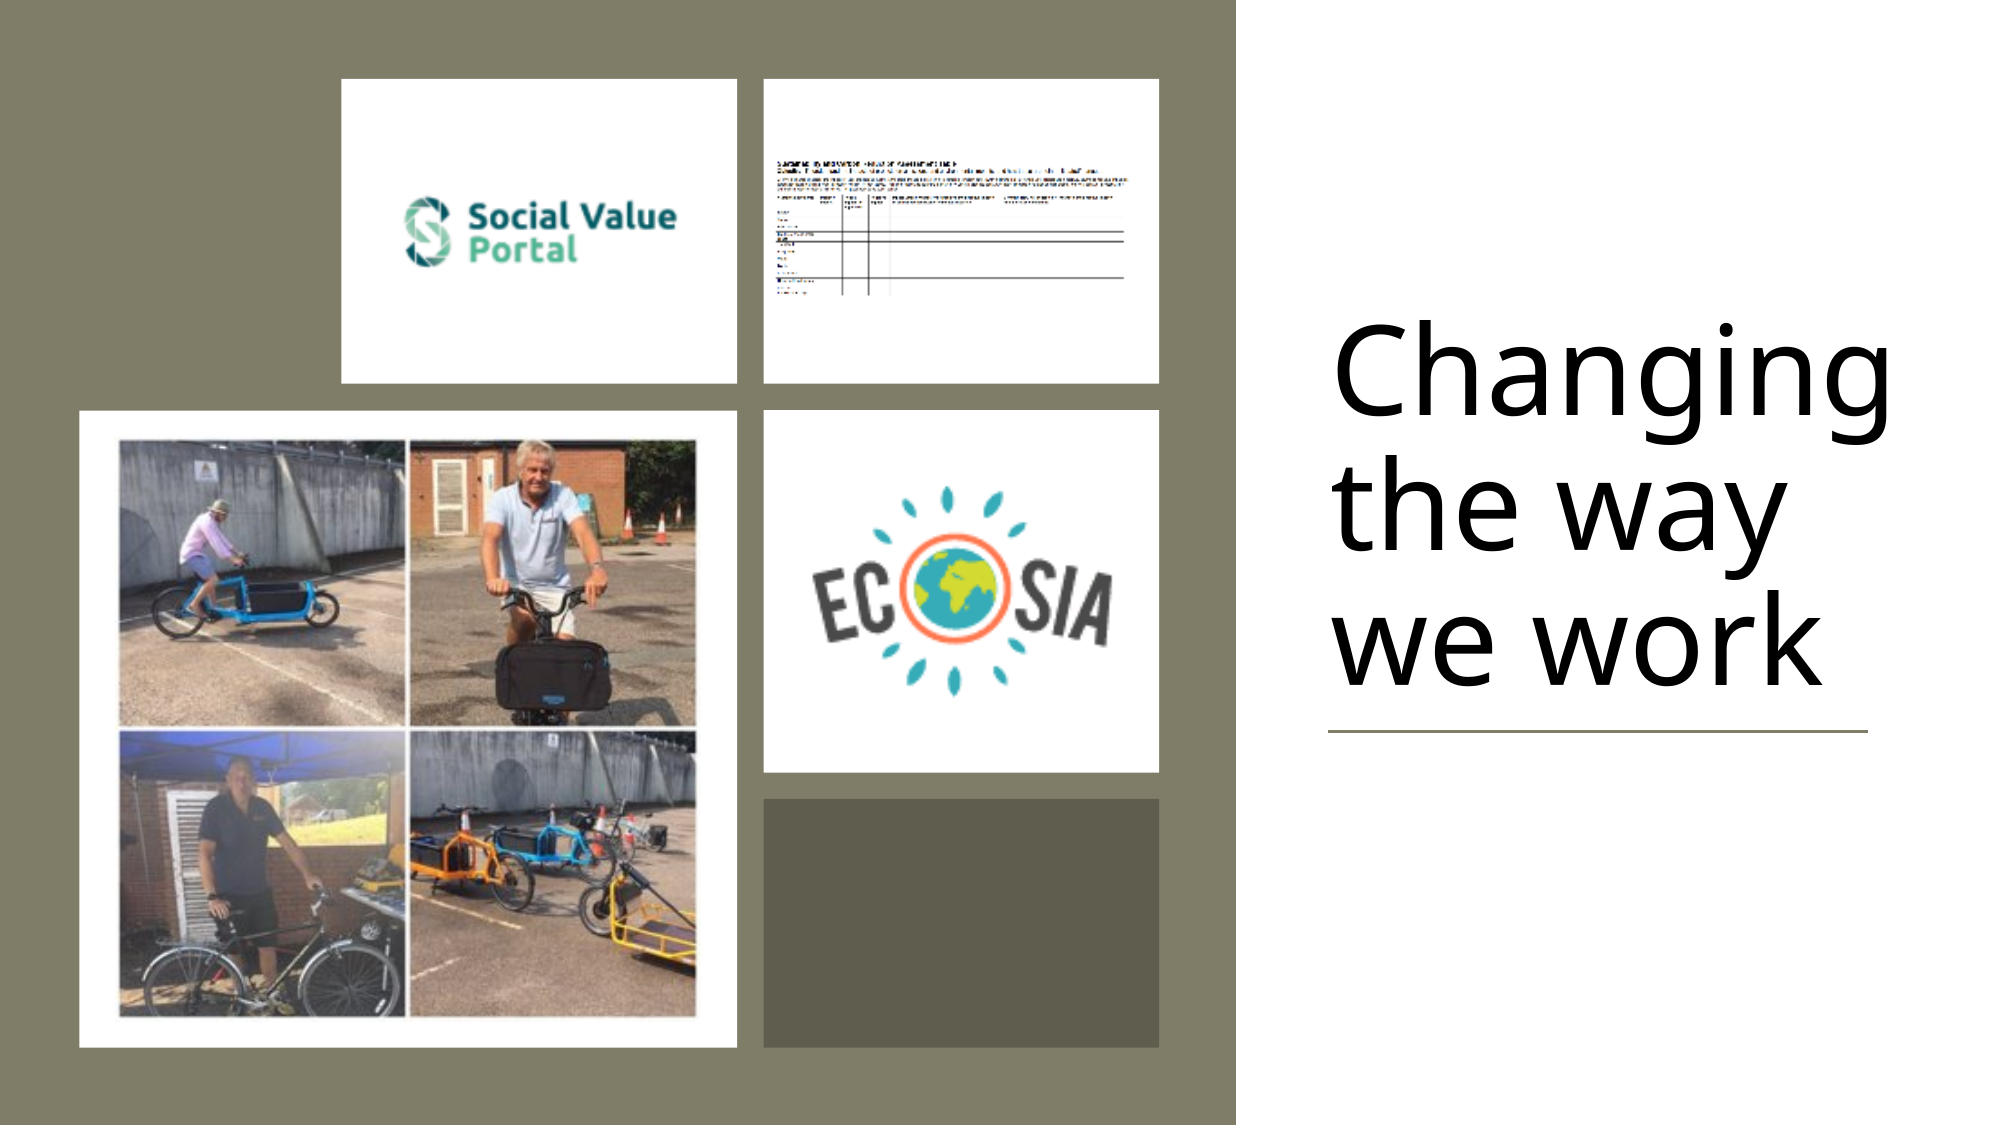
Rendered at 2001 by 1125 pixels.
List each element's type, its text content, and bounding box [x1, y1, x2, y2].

text_box [0, 0, 1237, 1125]
text_box [78, 410, 738, 1049]
text_box [762, 409, 1160, 774]
title Changing the way we work [1315, 78, 1923, 720]
picture [366, 170, 712, 292]
text_box [762, 78, 1160, 385]
picture [773, 157, 1134, 299]
text_box [762, 798, 1160, 1049]
text_box [340, 78, 738, 385]
picture [115, 436, 701, 1022]
picture [787, 444, 1134, 739]
